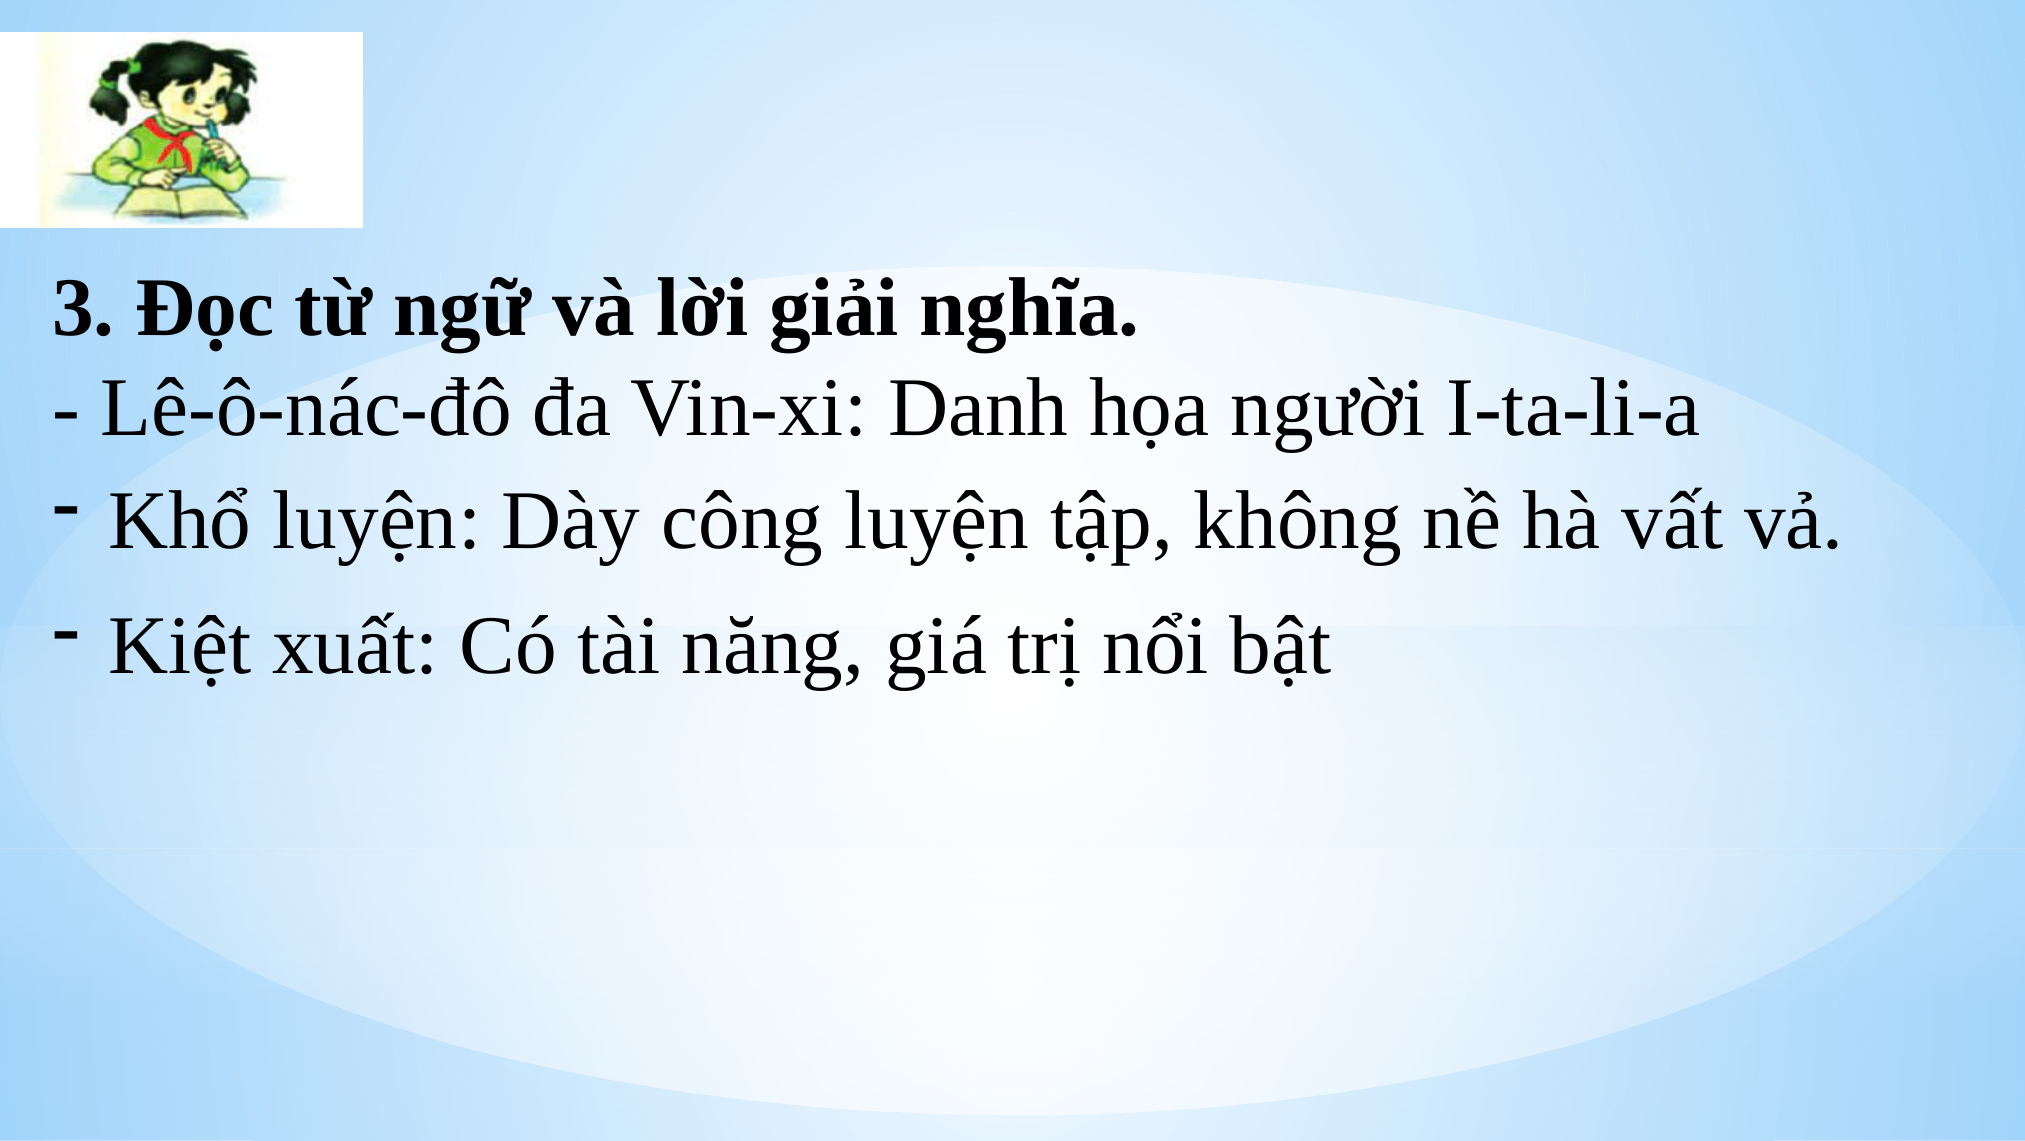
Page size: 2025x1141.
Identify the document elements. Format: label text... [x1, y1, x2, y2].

text_box 3. Đọc từ ngữ và lời giải nghĩa. [37, 245, 1338, 360]
text_box - Lê-ô-nác-đô đa Vin-xi: Danh họa người I-ta-li-a [37, 345, 1975, 460]
picture [0, 32, 363, 229]
text_box Kiệt xuất: Có tài năng, giá trị nổi bật [37, 582, 1950, 698]
text_box Khổ luyện: Dày công luyện tập, không nề hà vất vả. [37, 457, 1950, 573]
